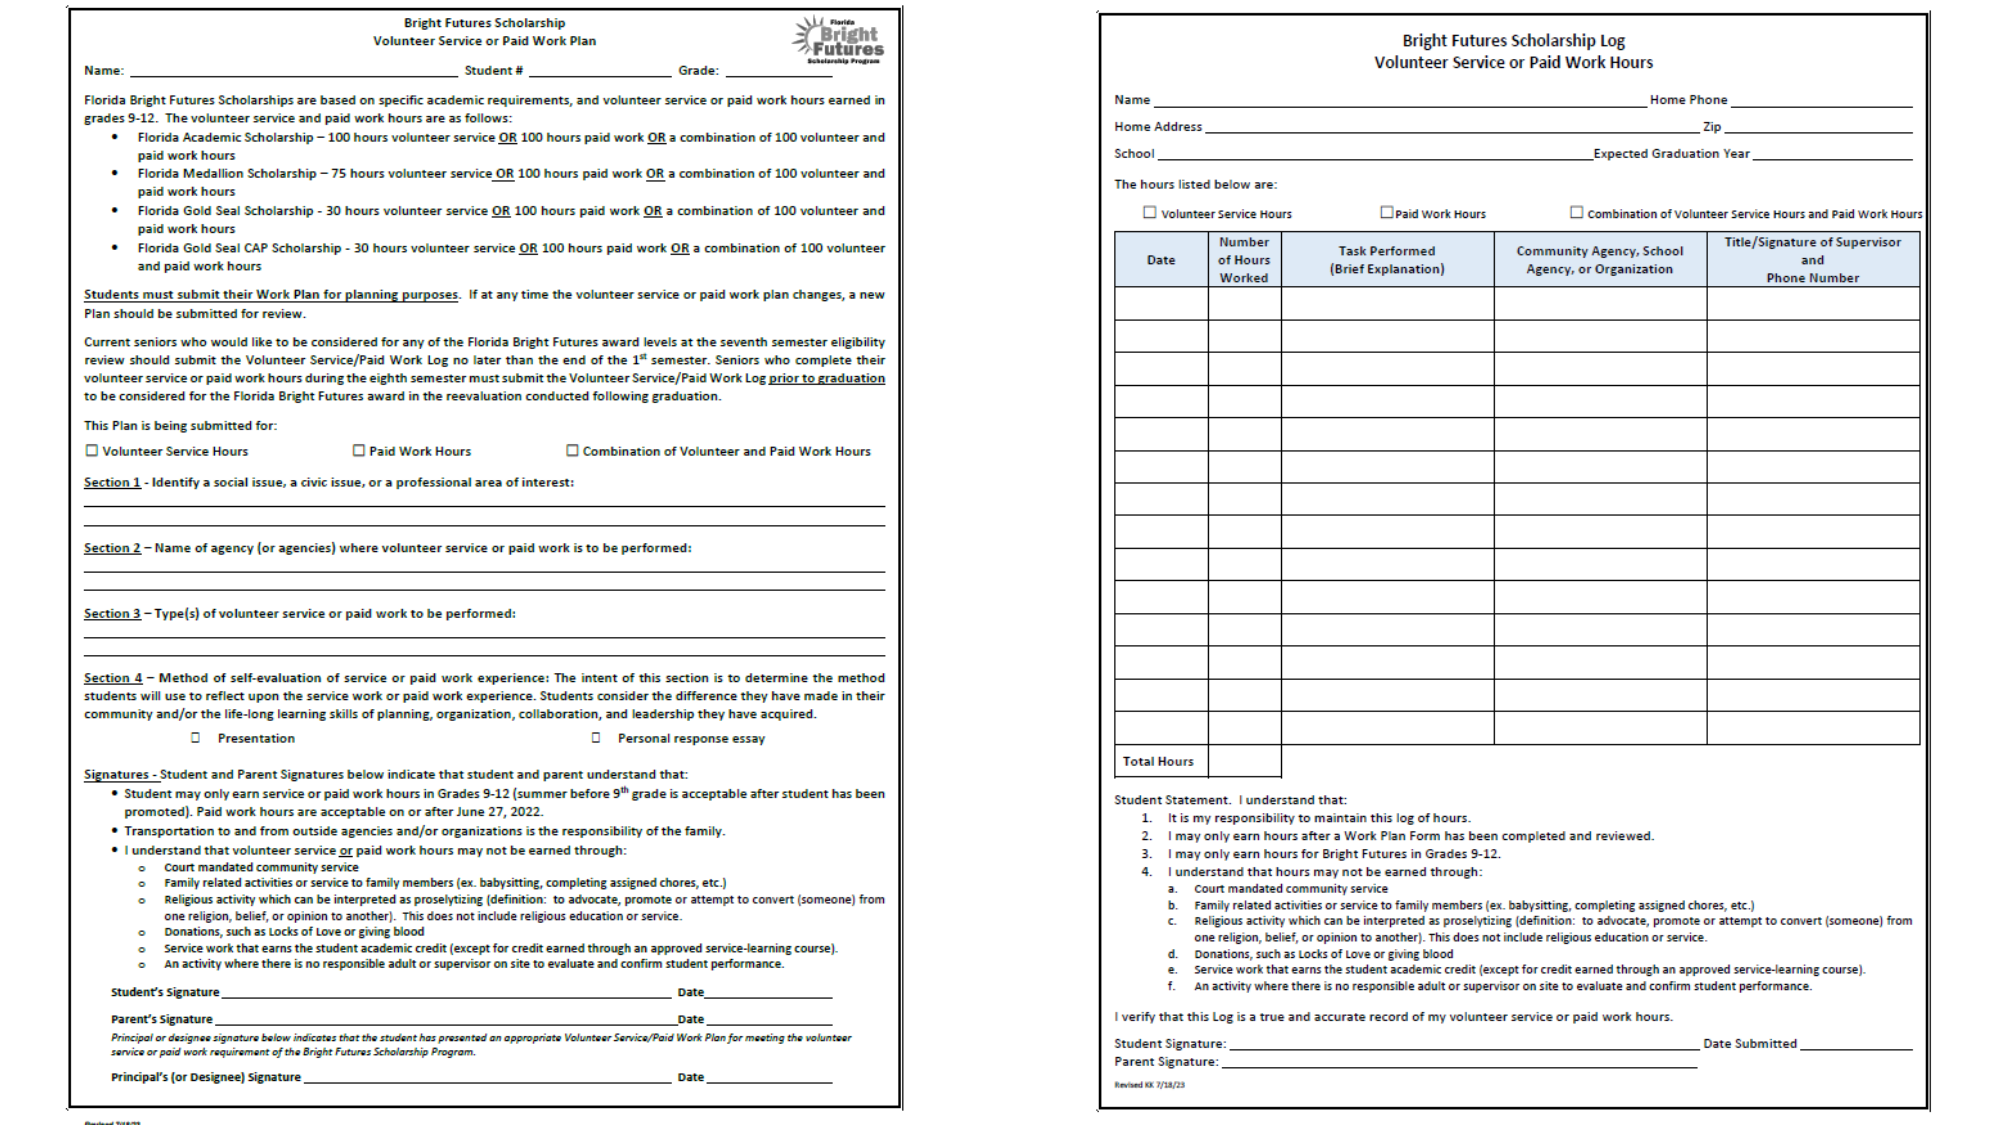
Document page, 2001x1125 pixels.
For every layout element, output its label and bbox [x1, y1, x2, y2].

picture [1081, 0, 1949, 1125]
picture [57, 0, 919, 1125]
